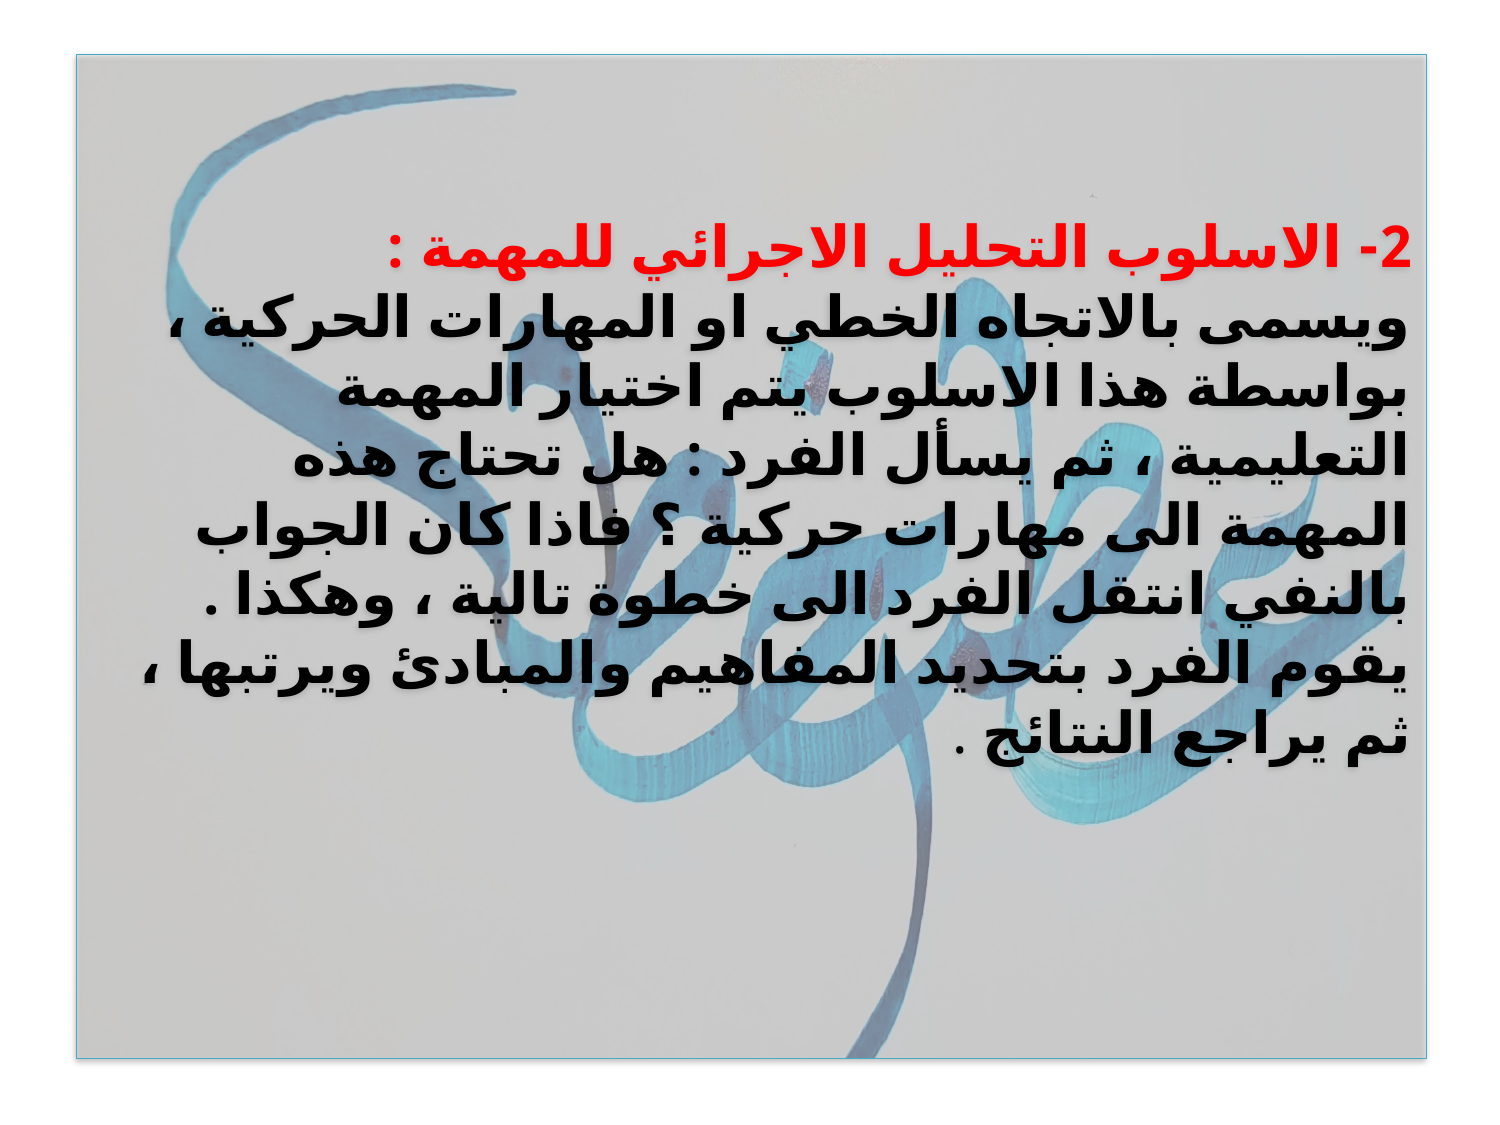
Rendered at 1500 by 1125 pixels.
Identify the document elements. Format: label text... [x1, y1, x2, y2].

title 2- الاسلوب التحليل الاجرائي للمهمة : ويسمى بالاتجاه الخطي او المهارات الحركية ، بواسطة هذا الاسلوب يتم اختيار المهمة التعليمية ، ثم يسأل الفرد : هل تحتاج هذه المهمة الى مهارات حركية ؟ فاذا كان الجواب بالنفي انتقل الفرد الى خطوة تالية ، وهكذا . يقوم الفرد بتحديد المفاهيم والمبادئ ويرتبها ، ثم يراجع النتائج . [76, 54, 1427, 1059]
